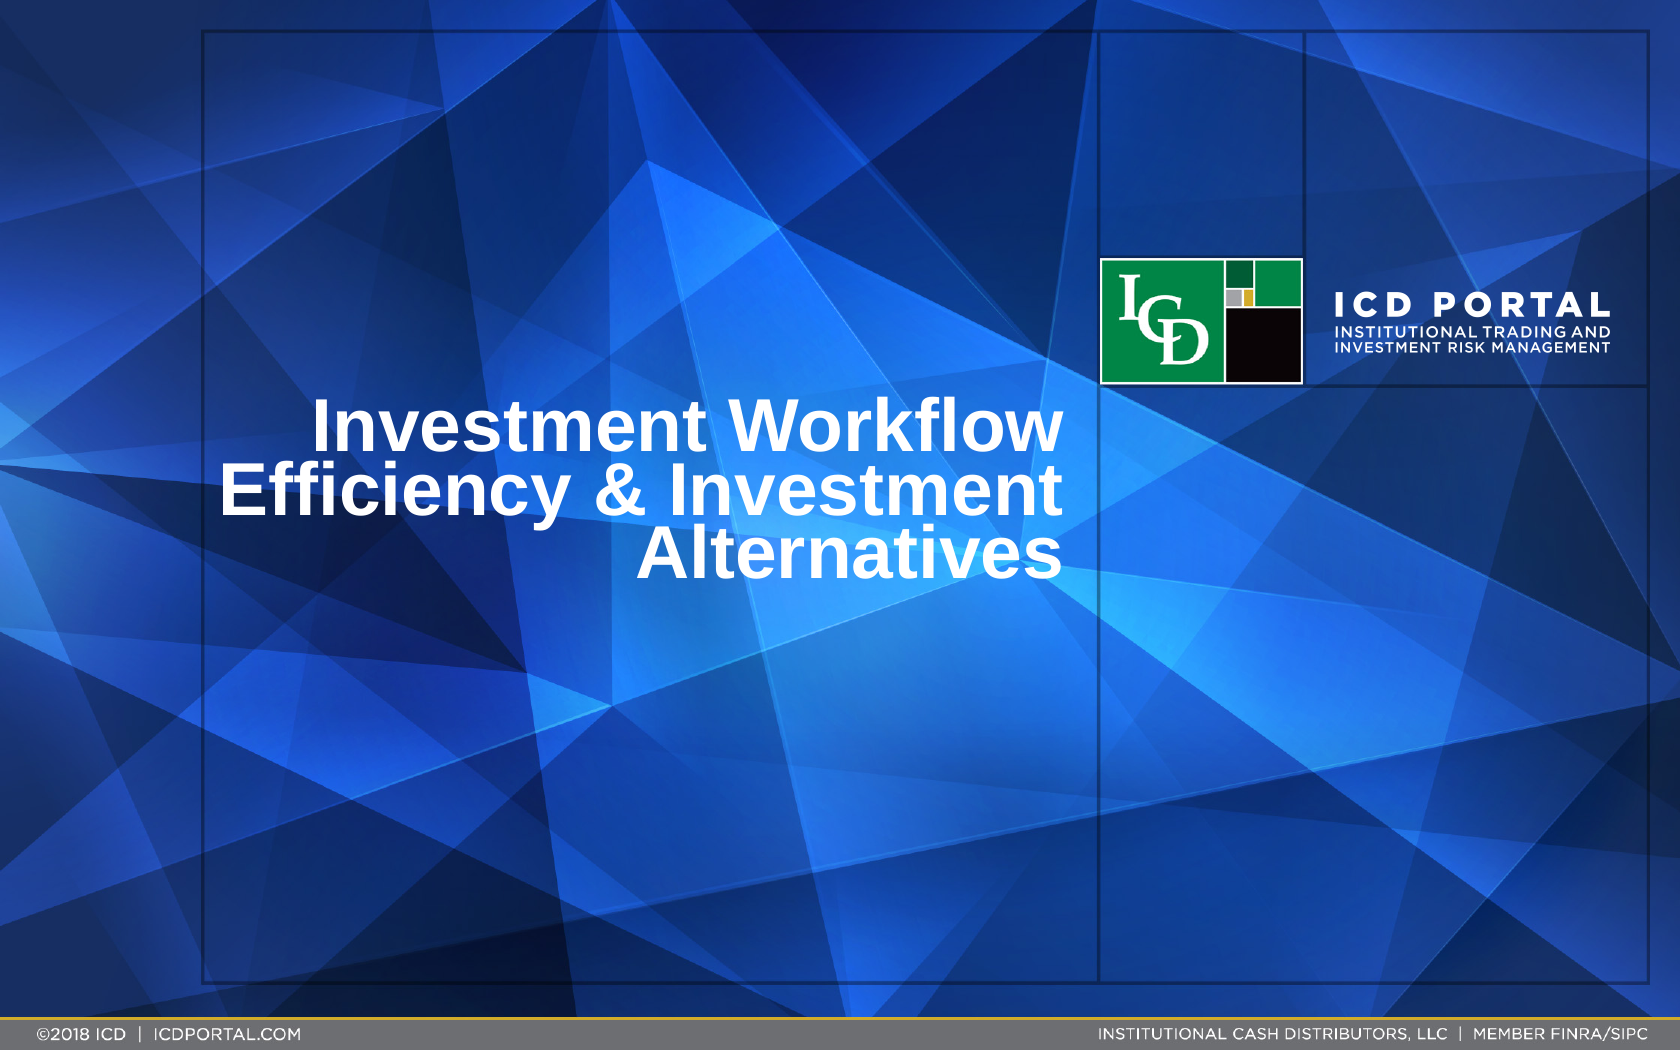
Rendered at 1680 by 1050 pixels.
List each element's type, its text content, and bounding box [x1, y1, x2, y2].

title Investment Workflow Efficiency & Investment Alternatives [138, 402, 1065, 905]
picture [0, 0, 1680, 1050]
